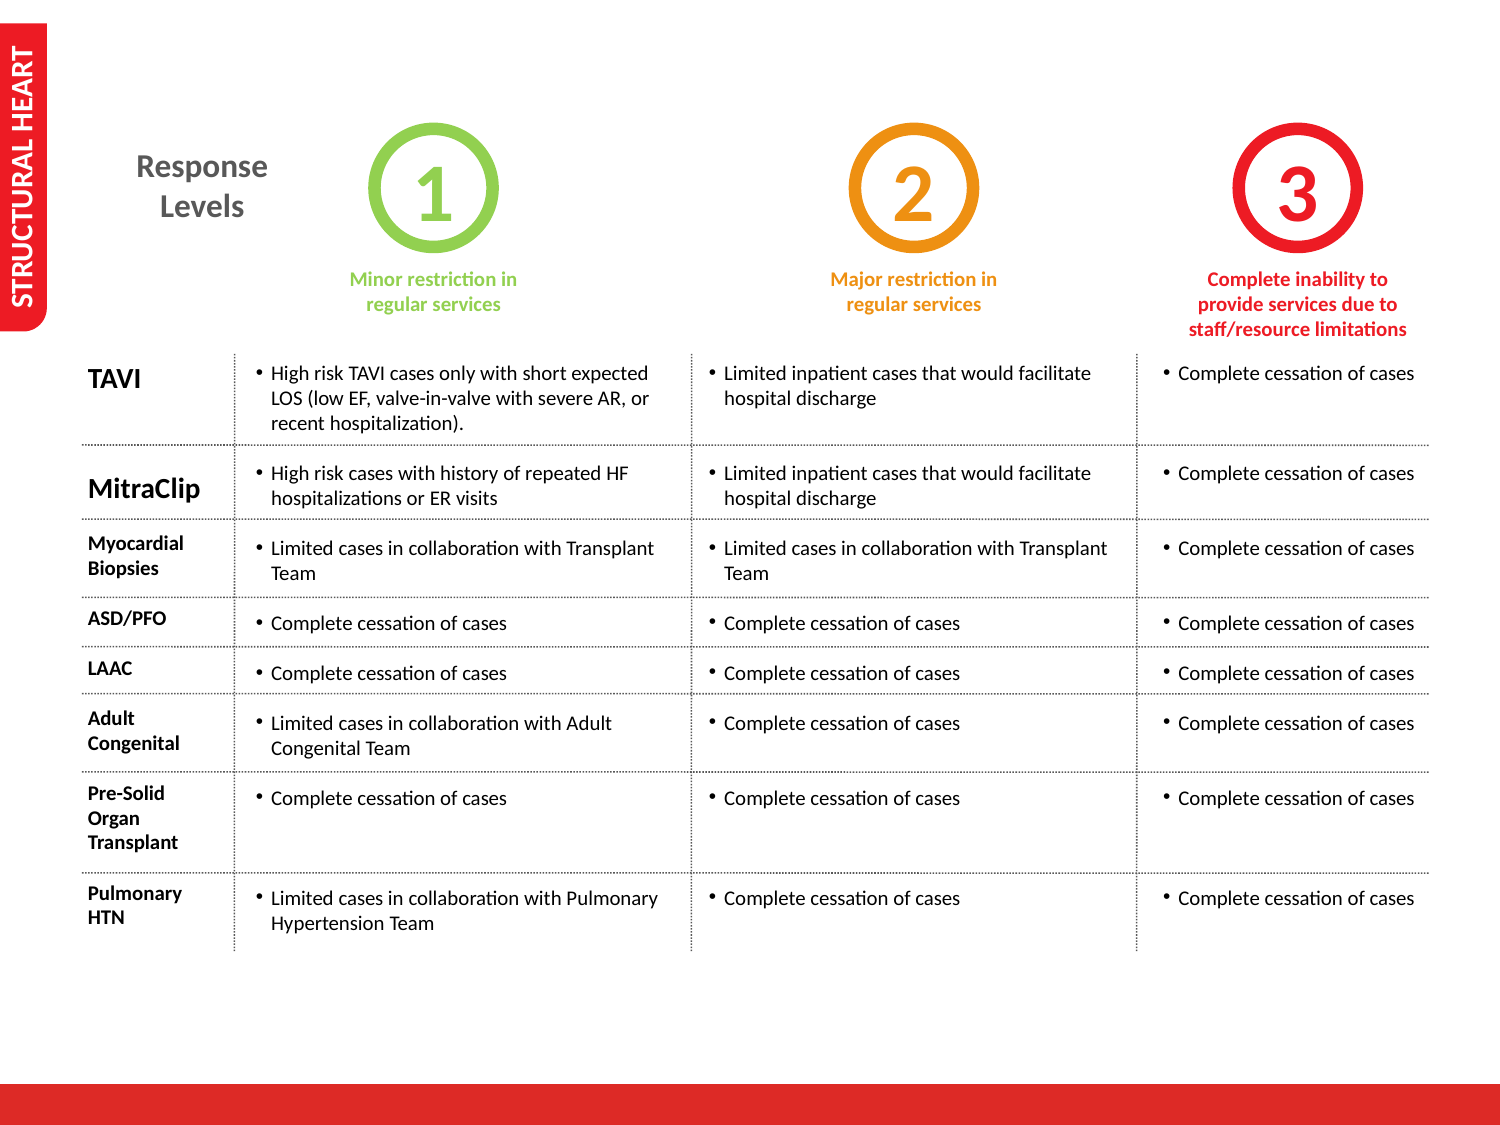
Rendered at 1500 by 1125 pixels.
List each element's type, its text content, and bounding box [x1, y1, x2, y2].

text_box TAVI MitraClip Myocardial Biopsies ASD/PFO LAAC Adult Congenital Pre-Solid Organ Transplant Pulmonary HTN [81, 353, 233, 444]
text_box Minor restriction in regular services [325, 257, 542, 323]
text_box 1 [372, 126, 495, 250]
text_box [234, 353, 1138, 443]
text_box Response Levels [121, 137, 284, 232]
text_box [81, 444, 1430, 874]
text_box 3 [1236, 126, 1359, 250]
text_box 2 [852, 126, 976, 250]
text_box Complete inability to provide services due to staff/resource limitations [1168, 257, 1427, 348]
text_box Complete cessation of cases Complete cessation of cases Complete cessation of cases Complete cessation of cases Complete cessation of cases Complete cessation of cases Complete cessation of cases Complete cessation of cases [1157, 353, 1439, 916]
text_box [234, 883, 1138, 952]
text_box Major restriction in regular services [802, 257, 1026, 323]
text_box STRUCTURAL HEART [0, 21, 49, 334]
text_box TAVI MitraClip Myocardial Biopsies ASD/PFO LAAC Adult Congenital Pre-Solid Organ Transplant Pulmonary HTN [81, 882, 229, 936]
picture [0, 1084, 1500, 1125]
